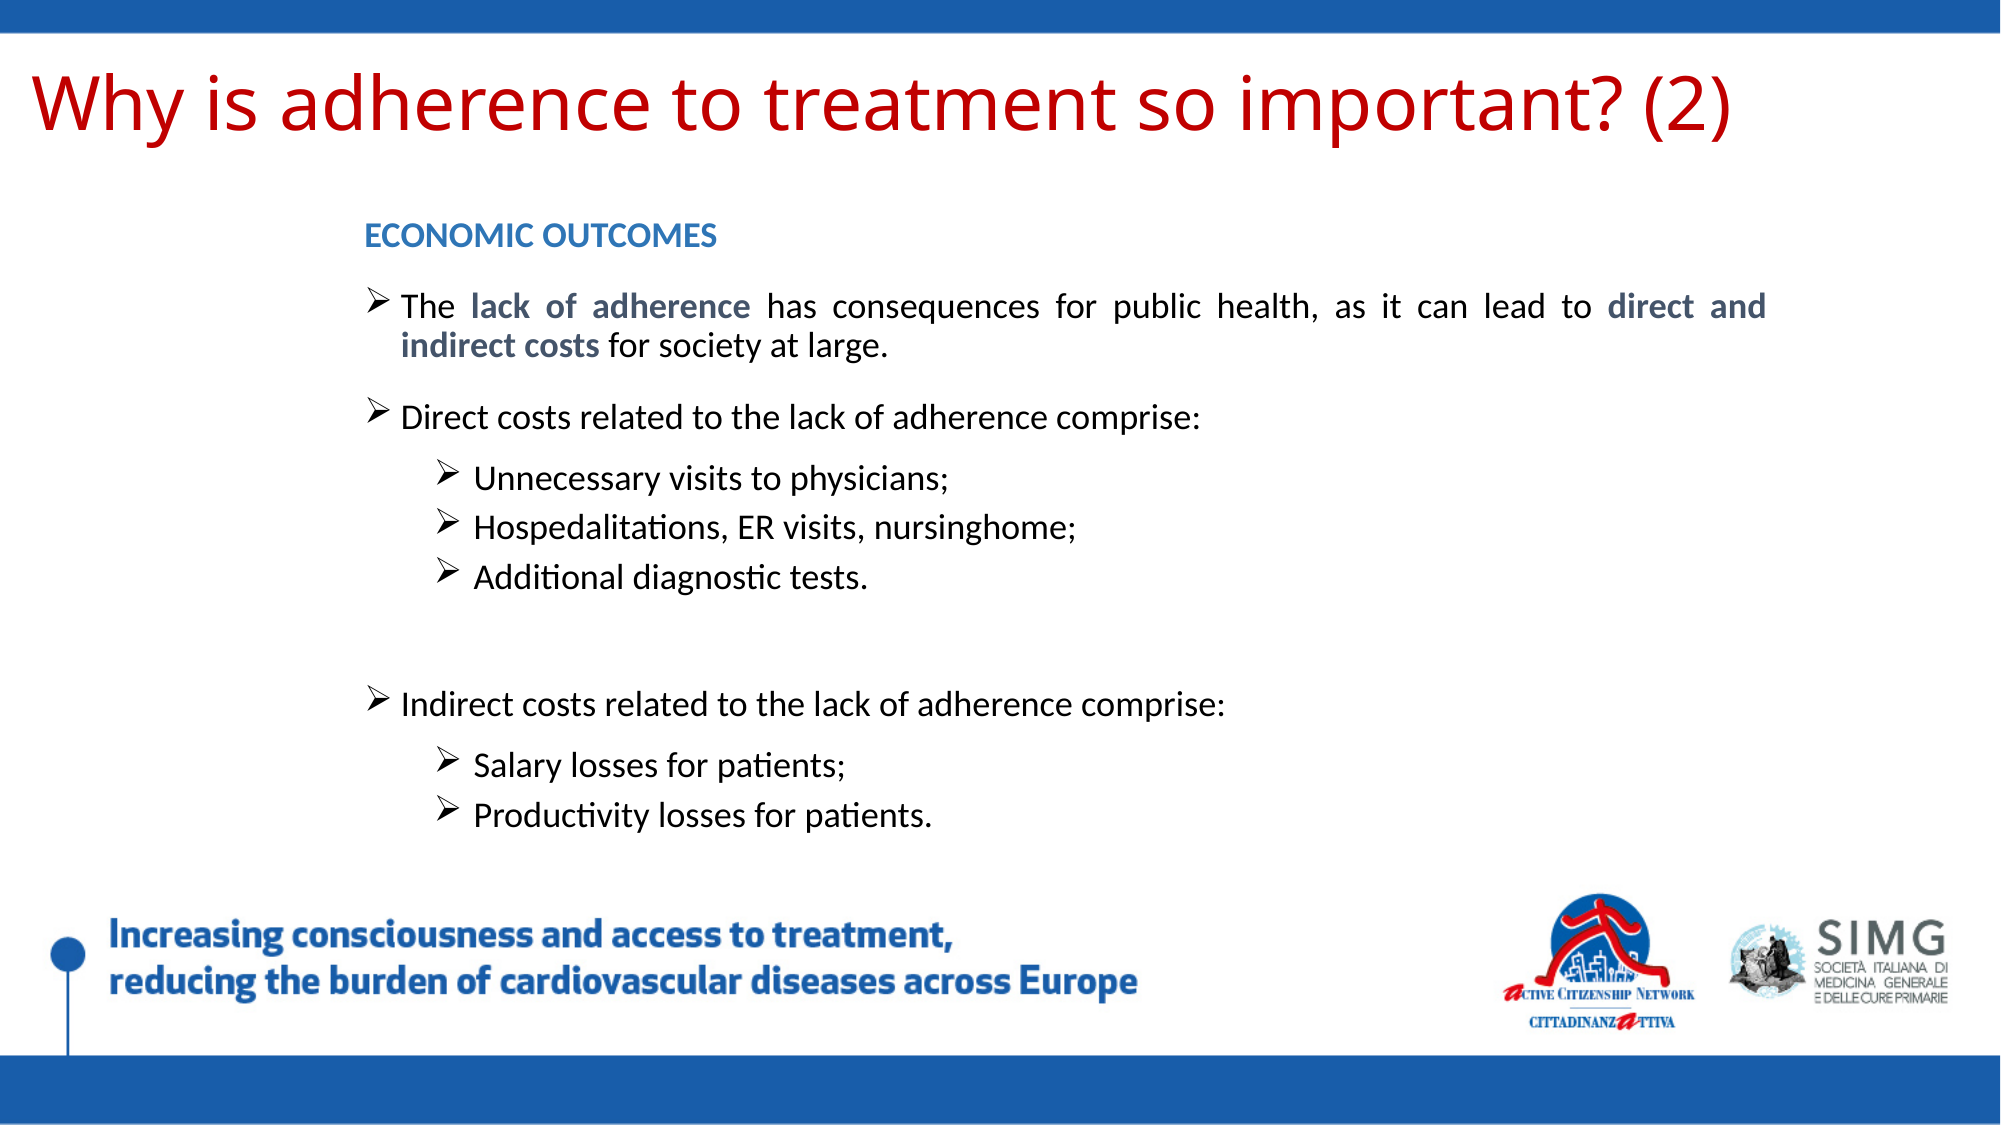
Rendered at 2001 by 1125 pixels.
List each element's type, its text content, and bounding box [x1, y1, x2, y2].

text_box Why is adherence to treatment so important? (2) [16, 48, 1984, 153]
list ECONOMIC OUTCOMES The lack of adherence has consequences for public health, as it can lead to direct and indirect costs for society at large. Direct costs related to the lack of adherence comprise: Unnecessary visits to physicians; Hospedalitations, ER visits, nursinghome; Additional diagnostic tests. Indirect costs related to the lack of adherence comprise: Salary losses for patients; Productivity losses for patients. [349, 208, 1782, 846]
picture [0, 0, 2001, 1125]
